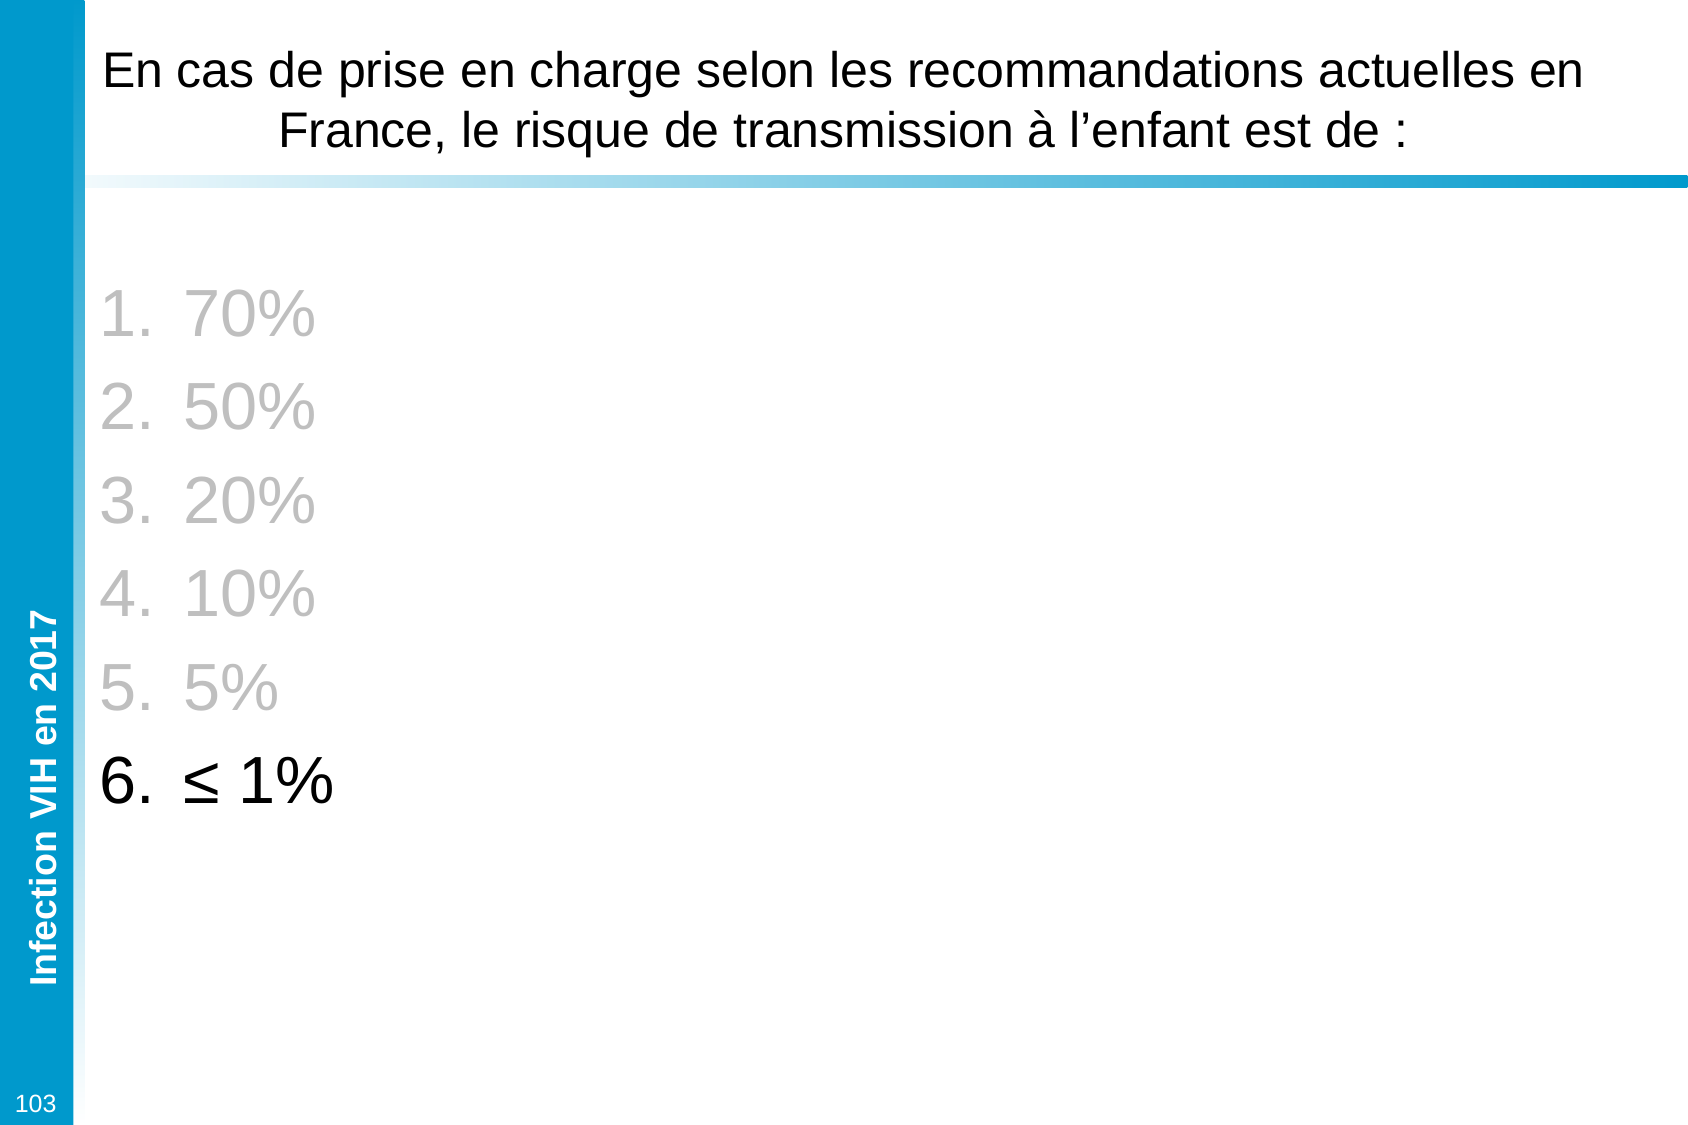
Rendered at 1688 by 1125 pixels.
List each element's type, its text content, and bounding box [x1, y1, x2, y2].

title En cas de prise en charge selon les recommandations actuelles en France, le risque de transmission à l’enfant est de : [84, 45, 1604, 150]
list 70% 50% 20% 10% 5% ≤ 1% [84, 262, 1604, 1005]
